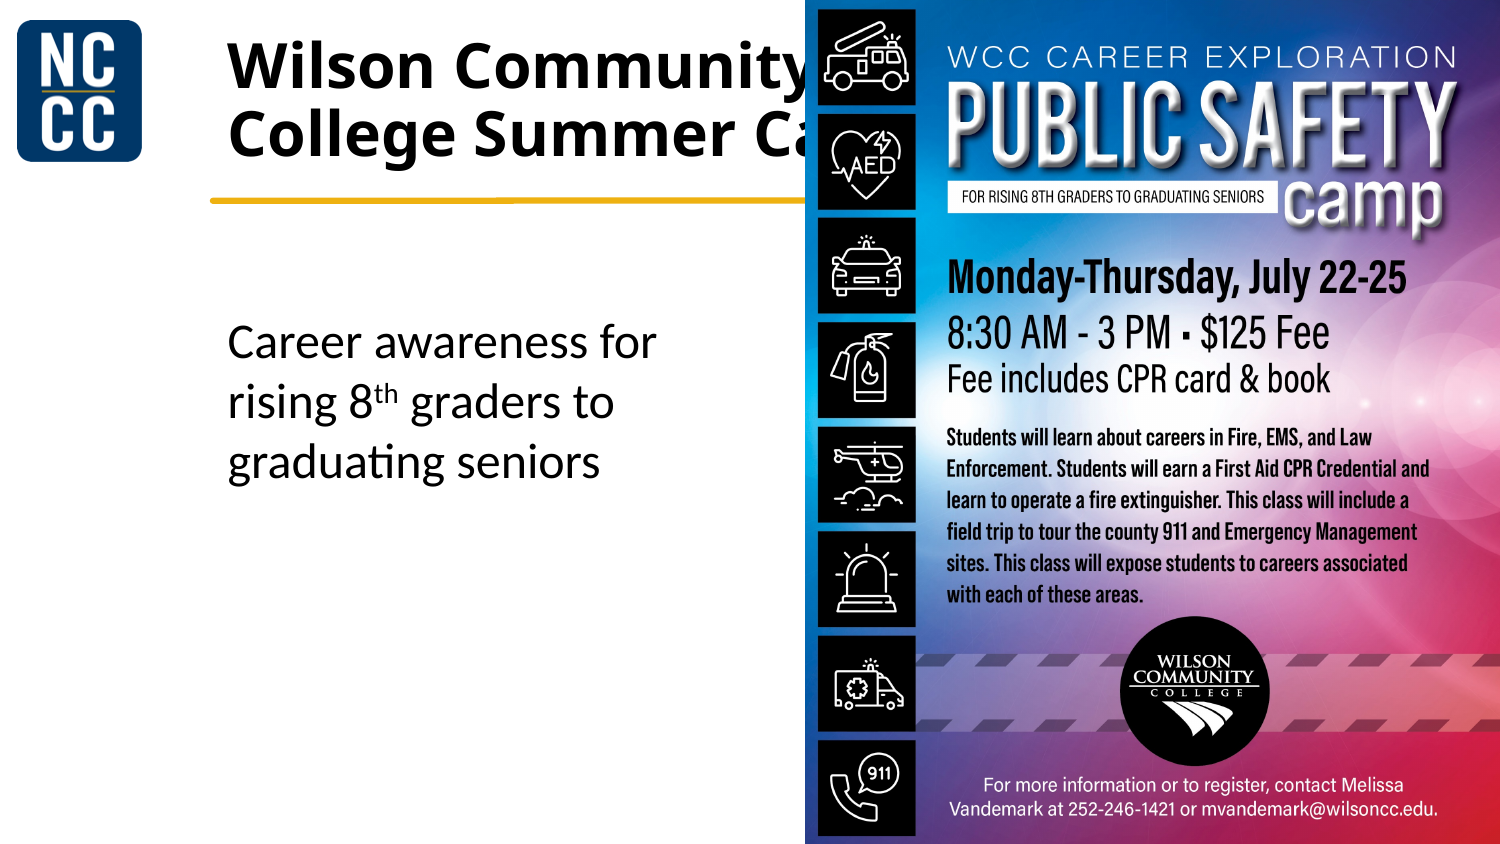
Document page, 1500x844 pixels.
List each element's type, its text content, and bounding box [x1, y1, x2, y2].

picture [805, 246, 811, 255]
title Wilson Community College Summer Camp [212, 20, 805, 184]
picture [805, 0, 1500, 844]
text_box Career awareness for rising 8th graders to graduating seniors [212, 300, 777, 496]
picture [17, 20, 142, 162]
